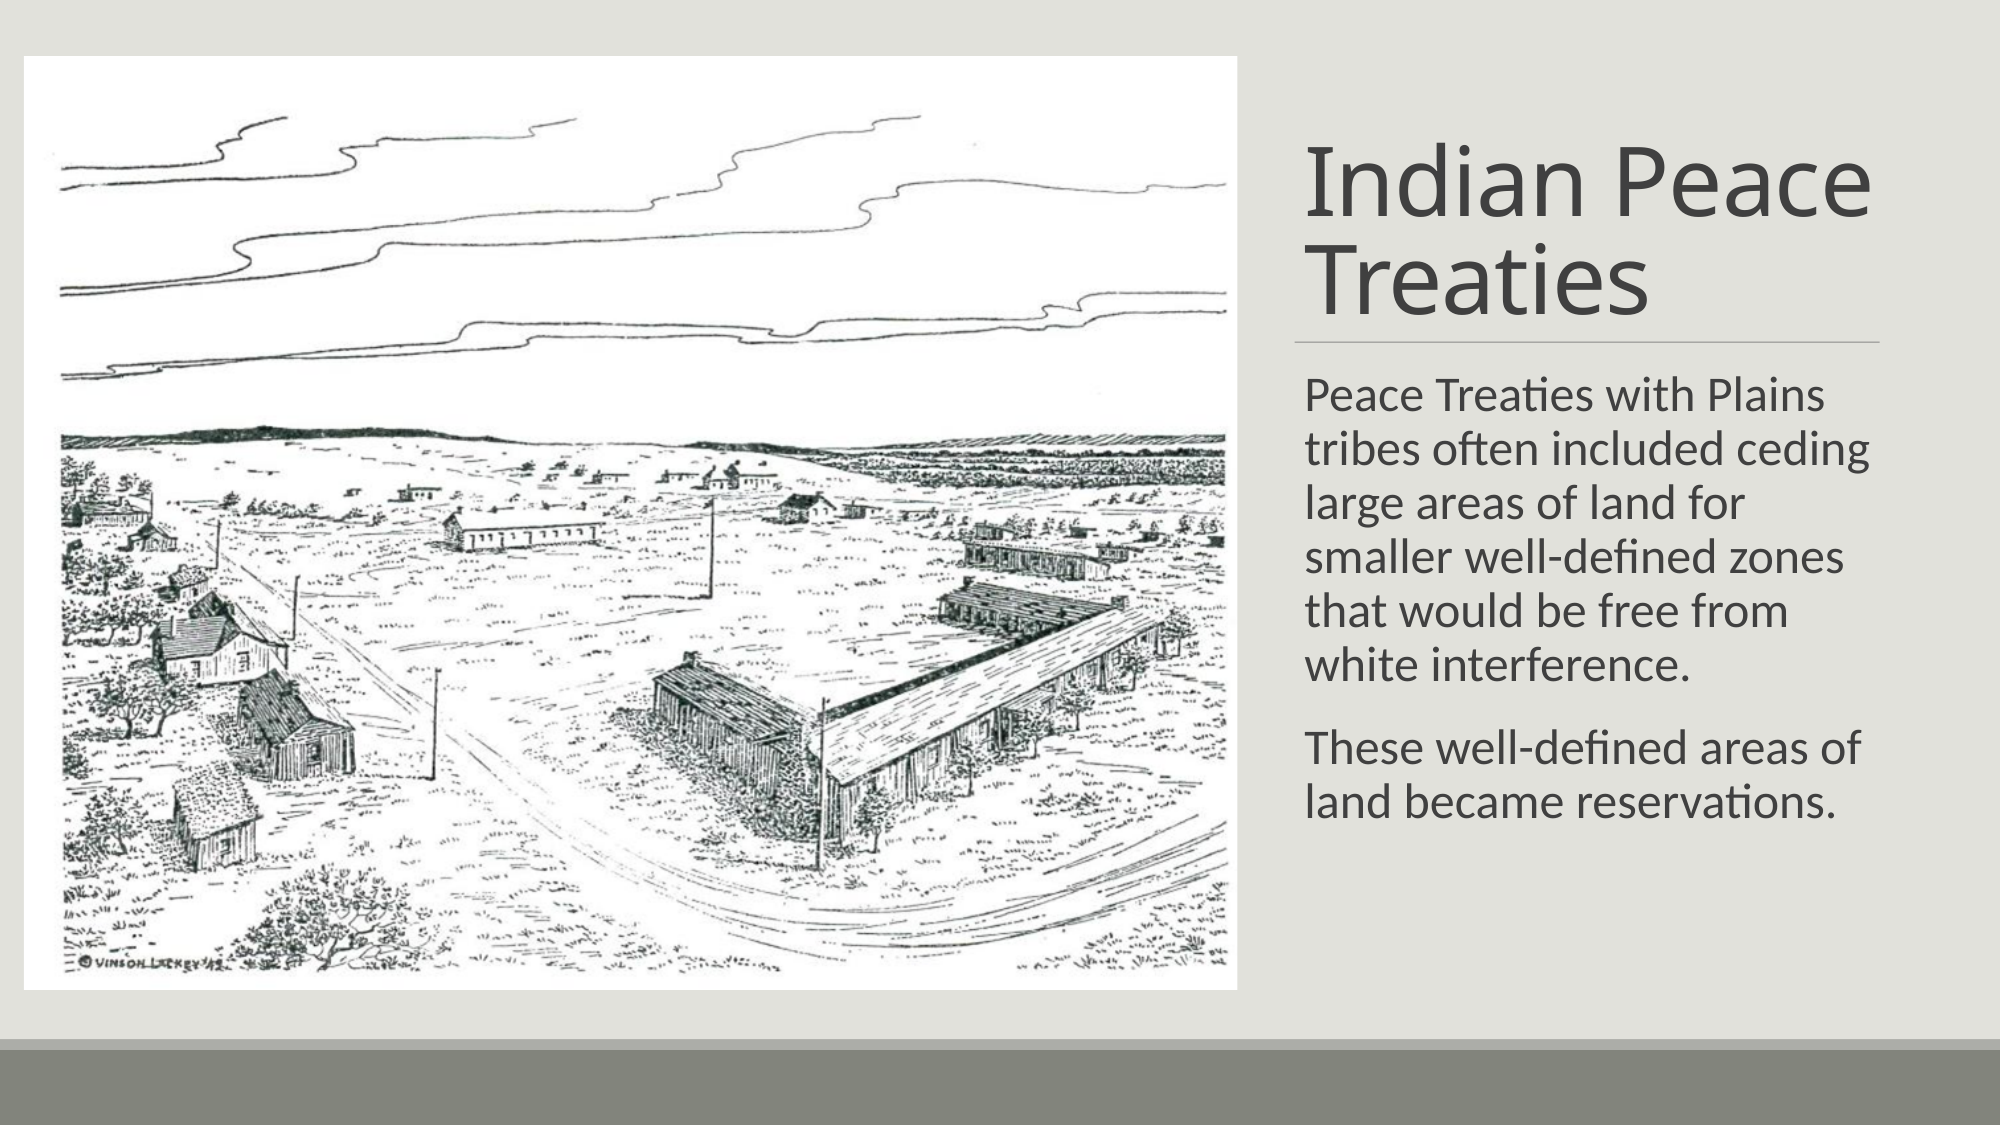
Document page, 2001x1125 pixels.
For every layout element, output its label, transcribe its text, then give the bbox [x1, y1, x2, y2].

picture [23, 56, 1238, 991]
title Indian Peace Treaties [1289, 104, 1895, 343]
text_box [0, 0, 2000, 1040]
list Peace Treaties with Plains tribes often included ceding large areas of land for smaller well-defined zones that would be free from white interference. These well-defined areas of land became reservations. [1289, 360, 1895, 977]
